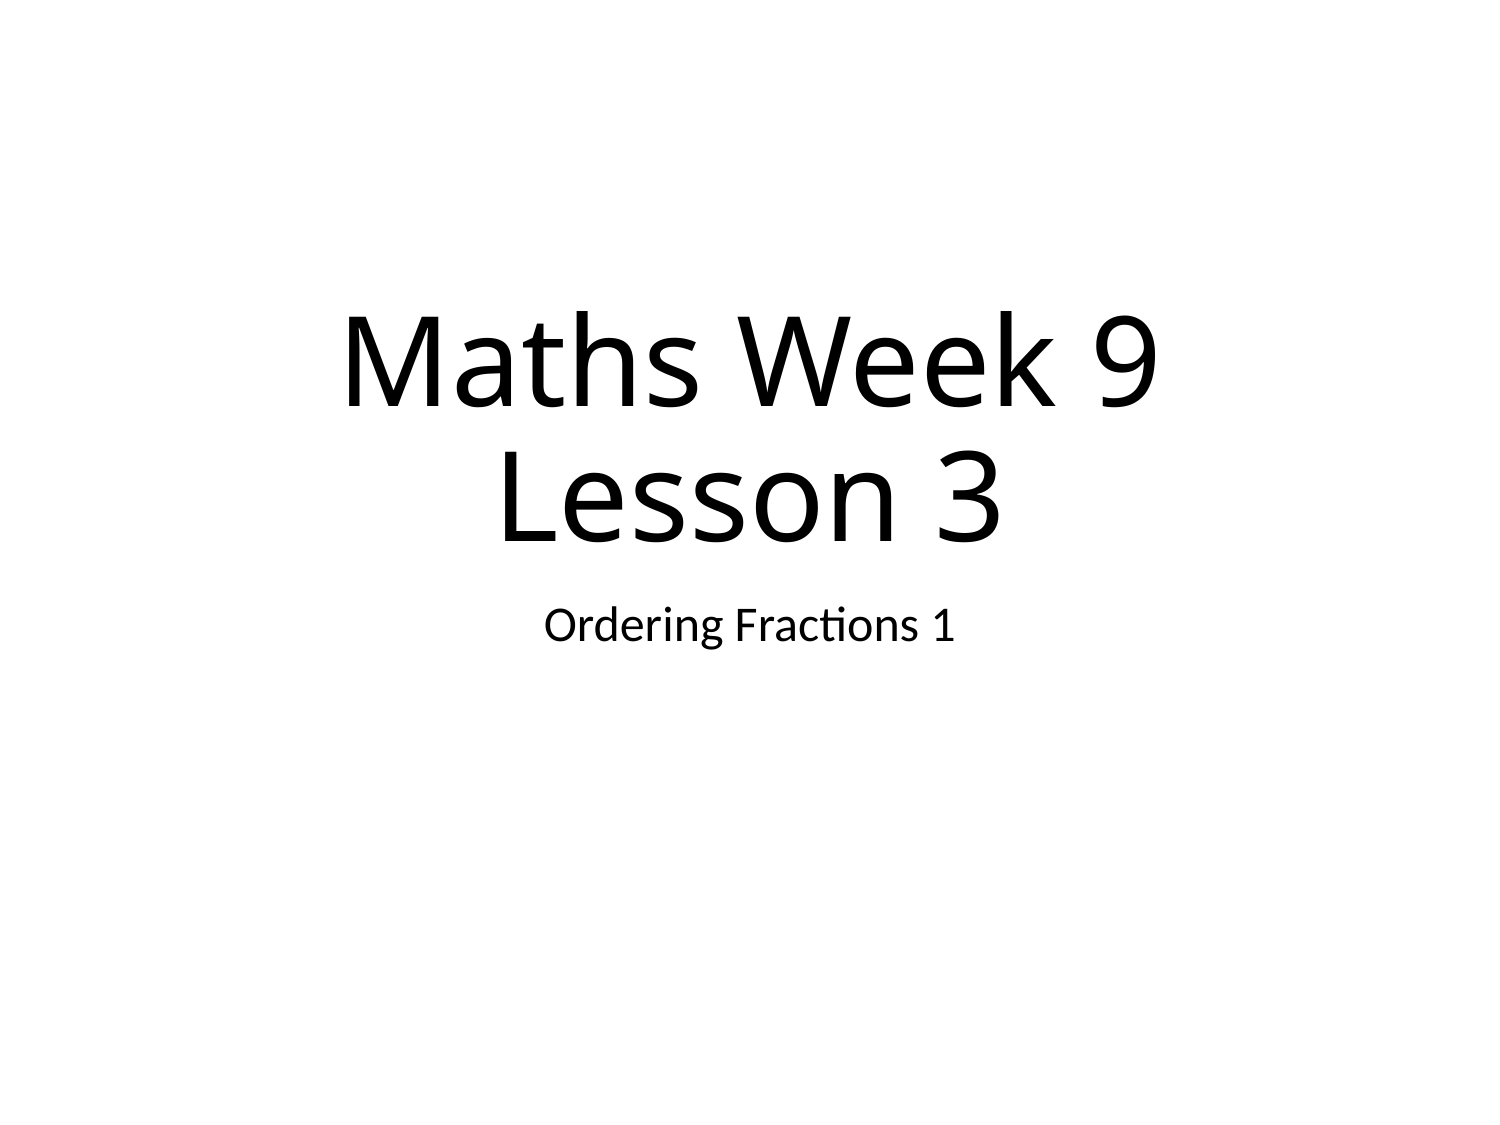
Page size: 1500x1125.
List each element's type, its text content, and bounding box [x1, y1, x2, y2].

title Maths Week 9 Lesson 3 [112, 184, 1388, 576]
subtitle Ordering Fractions 1 [187, 590, 1313, 863]
